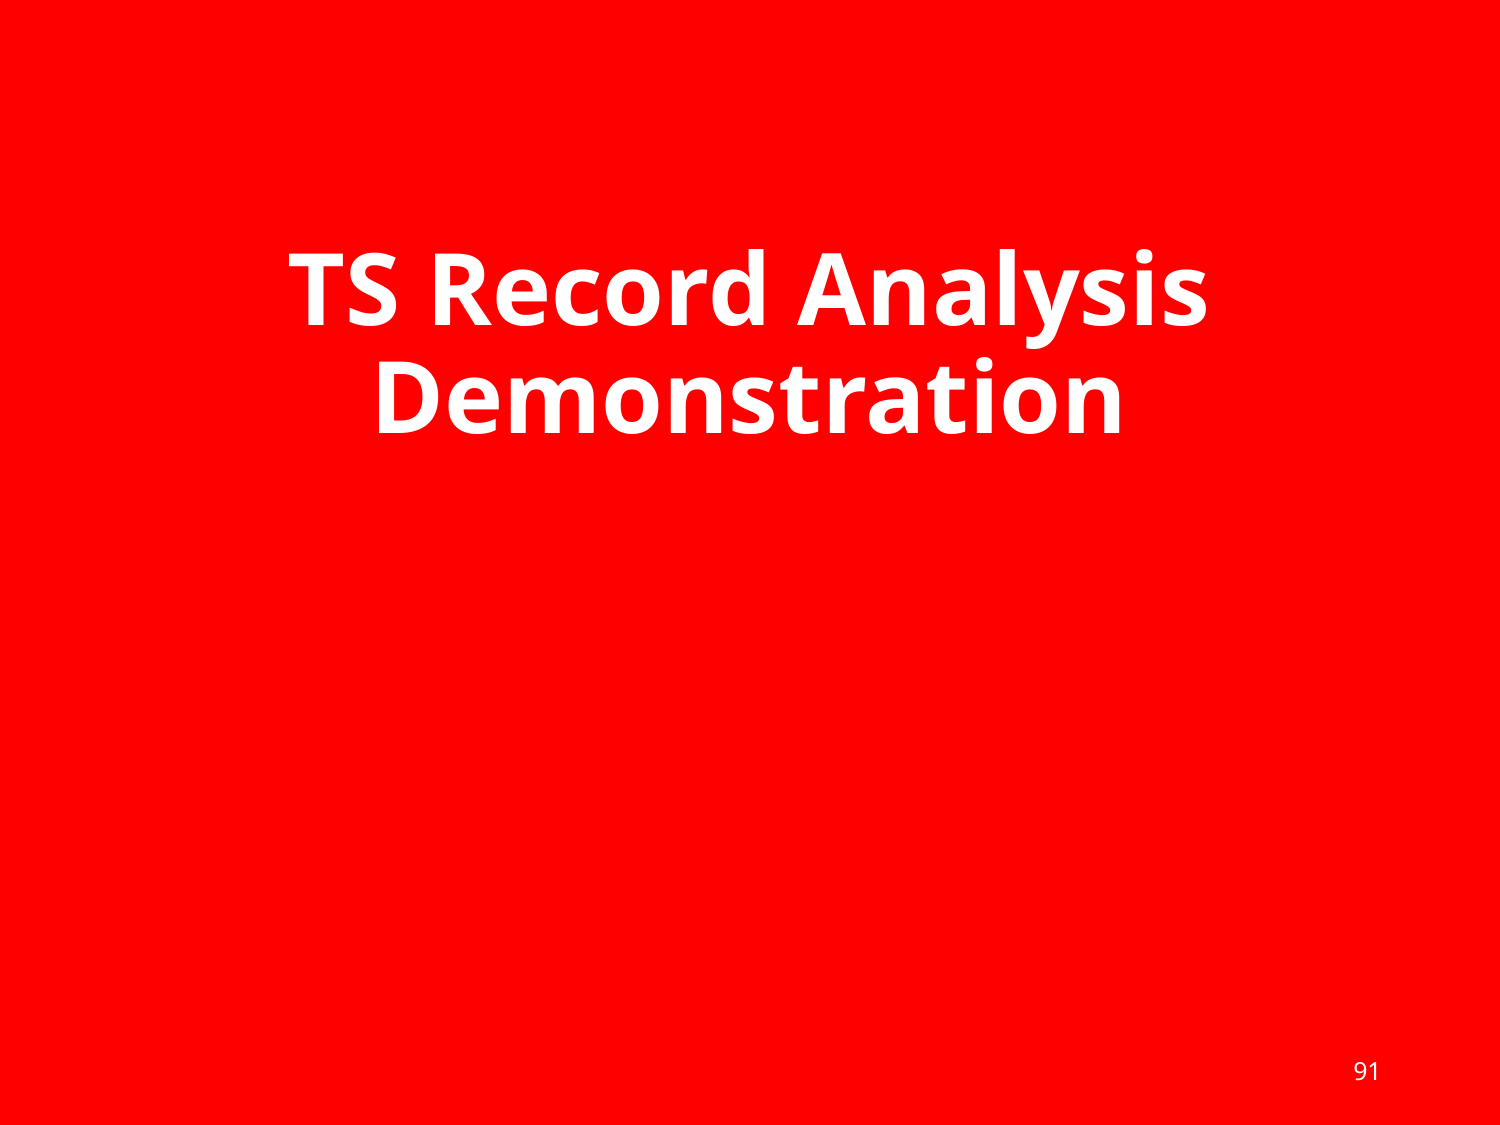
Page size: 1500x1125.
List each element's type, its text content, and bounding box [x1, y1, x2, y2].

slide_number 91 [1059, 1042, 1397, 1103]
title TS Record Analysis Demonstration [102, 231, 1397, 520]
